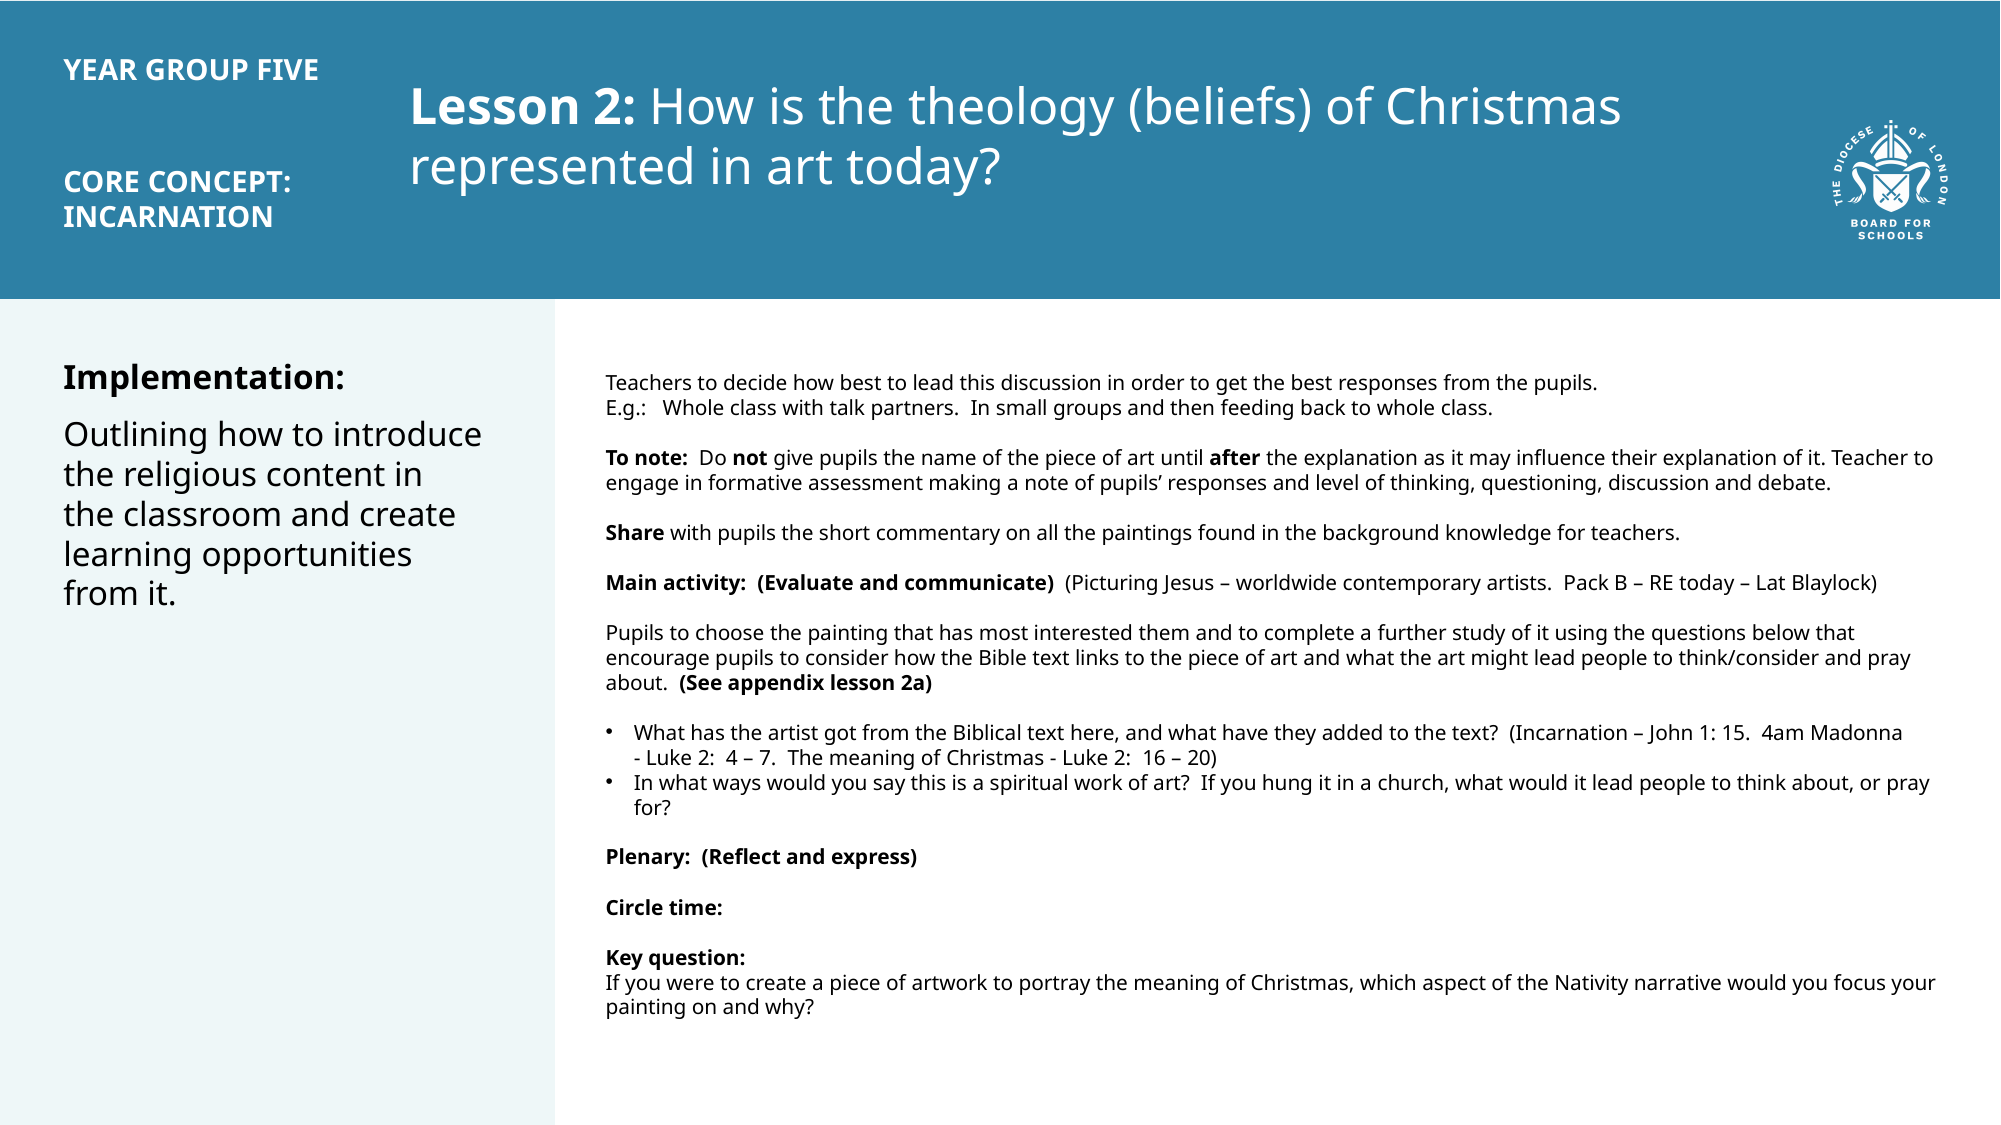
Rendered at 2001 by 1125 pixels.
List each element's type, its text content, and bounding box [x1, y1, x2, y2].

text_box Teachers to decide how best to lead this discussion in order to get the best responses from the pupils. E.g.: Whole class with talk partners. In small groups and then feeding back to whole class. To note: Do not give pupils the name of the piece of art until after the explanation as it may influence their explanation of it. Teacher to engage in formative assessment making a note of pupils’ responses and level of thinking, questioning, discussion and debate. Share with pupils the short commentary on all the paintings found in the background knowledge for teachers. Main activity: (Evaluate and communicate) (Picturing Jesus – worldwide contemporary artists. Pack B – RE today – Lat Blaylock) Pupils to choose the painting that has most interested them and to complete a further study of it using the questions below that encourage pupils to consider how the Bible text links to the piece of art and what the art might lead people to think/consider and pray about. (See appendix lesson 2a) What has the artist got from the Biblical text here, and what have they added to the text? (Incarnation – John 1: 15. 4am Madonna - Luke 2: 4 – 7. The meaning of Christmas - Luke 2: 16 – 20) In what ways would you say this is a spiritual work of art? If you hung it in a church, what would it lead people to think about, or pray for? Plenary: (Reflect and express) Circle time: Key question: If you were to create a piece of artwork to portray the meaning of Christmas, which aspect of the Nativity narrative would you focus your painting on and why? [590, 312, 1967, 1027]
text_box [0, 0, 2000, 300]
text_box YEAR GROUP FIVE [48, 43, 461, 94]
text_box Lesson 2: How is the theology (beliefs) of Christmas represented in art today? [395, 66, 1714, 252]
picture [1828, 118, 1952, 242]
text_box CORE CONCEPT: INCARNATION [48, 155, 461, 241]
text_box Implementation: Outlining how to introduce the religious content in the classroom and create learning opportunities from it. [48, 346, 499, 620]
text_box [0, 300, 556, 1125]
